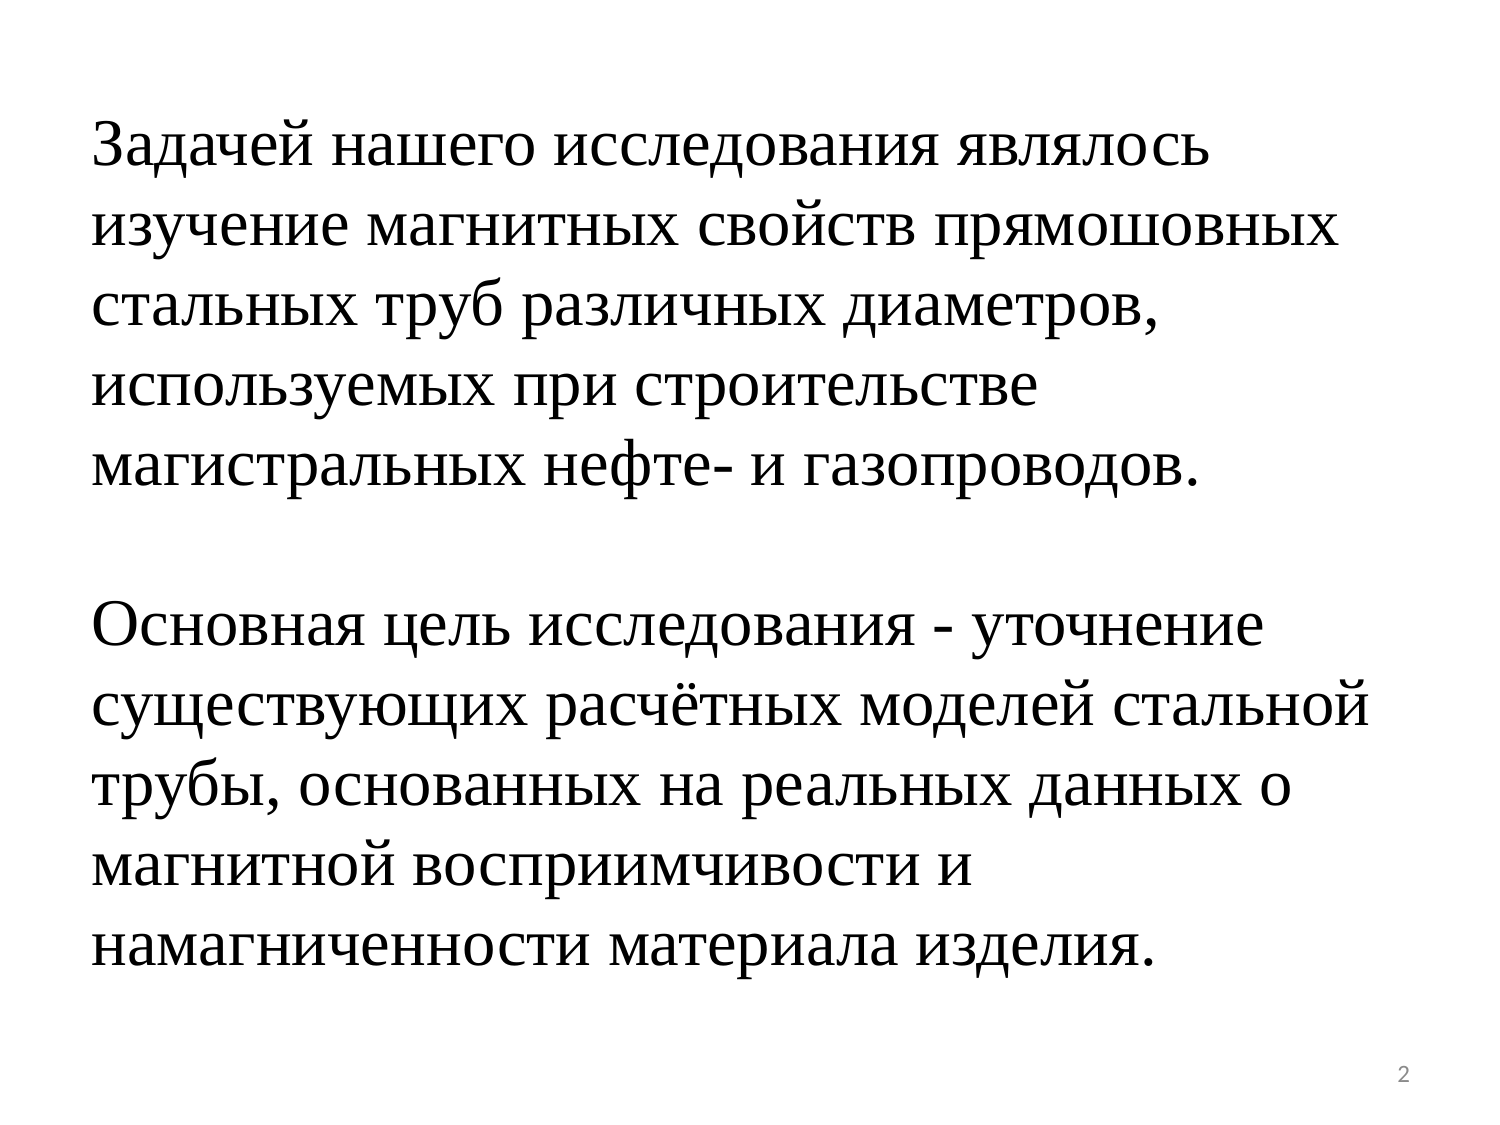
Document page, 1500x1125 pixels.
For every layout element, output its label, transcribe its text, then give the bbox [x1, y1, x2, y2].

title Задачей нашего исследования являлось изучение магнитных свойств прямошовных стальных труб различных диаметров, используемых при строительстве магистральных нефте- и газопроводов. Основная цель исследования - уточнение существующих расчётных моделей стальной трубы, основанных на реальных данных о магнитной восприимчивости и намагниченности материала изделия. [76, 78, 1447, 1000]
slide_number 2 [1074, 1042, 1425, 1103]
